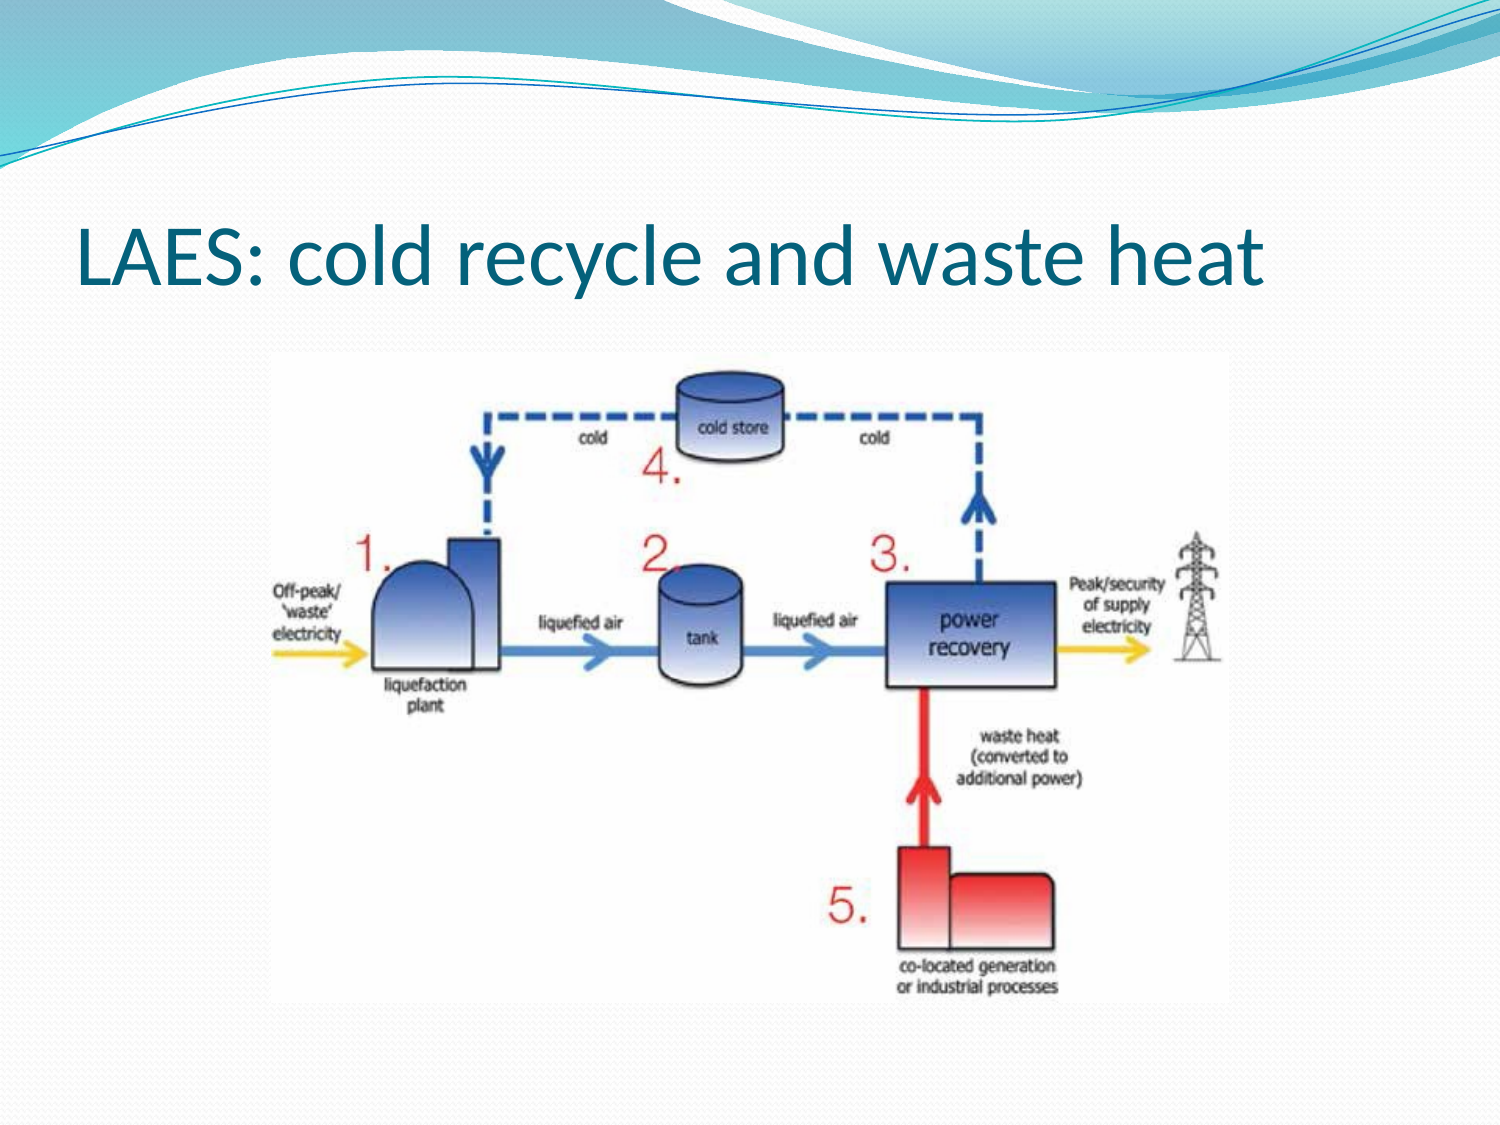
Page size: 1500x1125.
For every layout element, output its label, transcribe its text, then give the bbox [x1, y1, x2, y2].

title LAES: cold recycle and waste heat [75, 115, 1425, 303]
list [270, 352, 1230, 1003]
